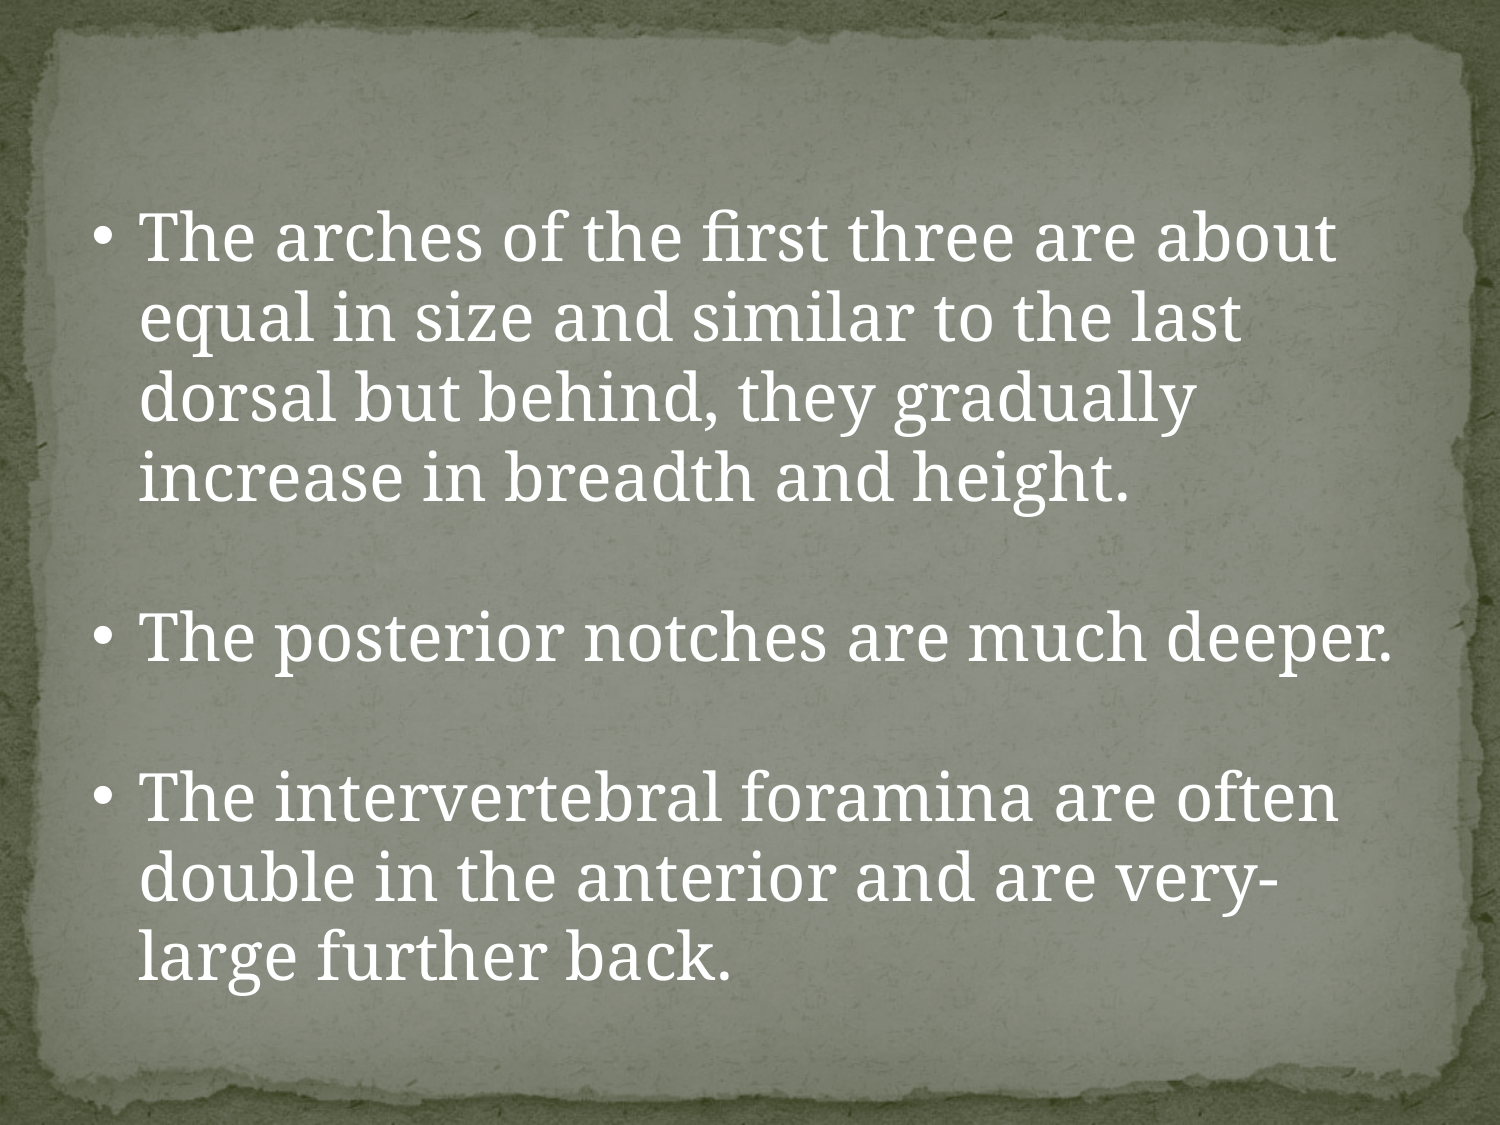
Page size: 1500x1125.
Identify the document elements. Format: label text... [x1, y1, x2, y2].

text_box The arches of the first three are about equal in size and similar to the last dorsal but behind, they gradually increase in breadth and height. The posterior notches are much deeper. The intervertebral foramina are often double in the anterior and are very-large further back. [76, 107, 1436, 1002]
